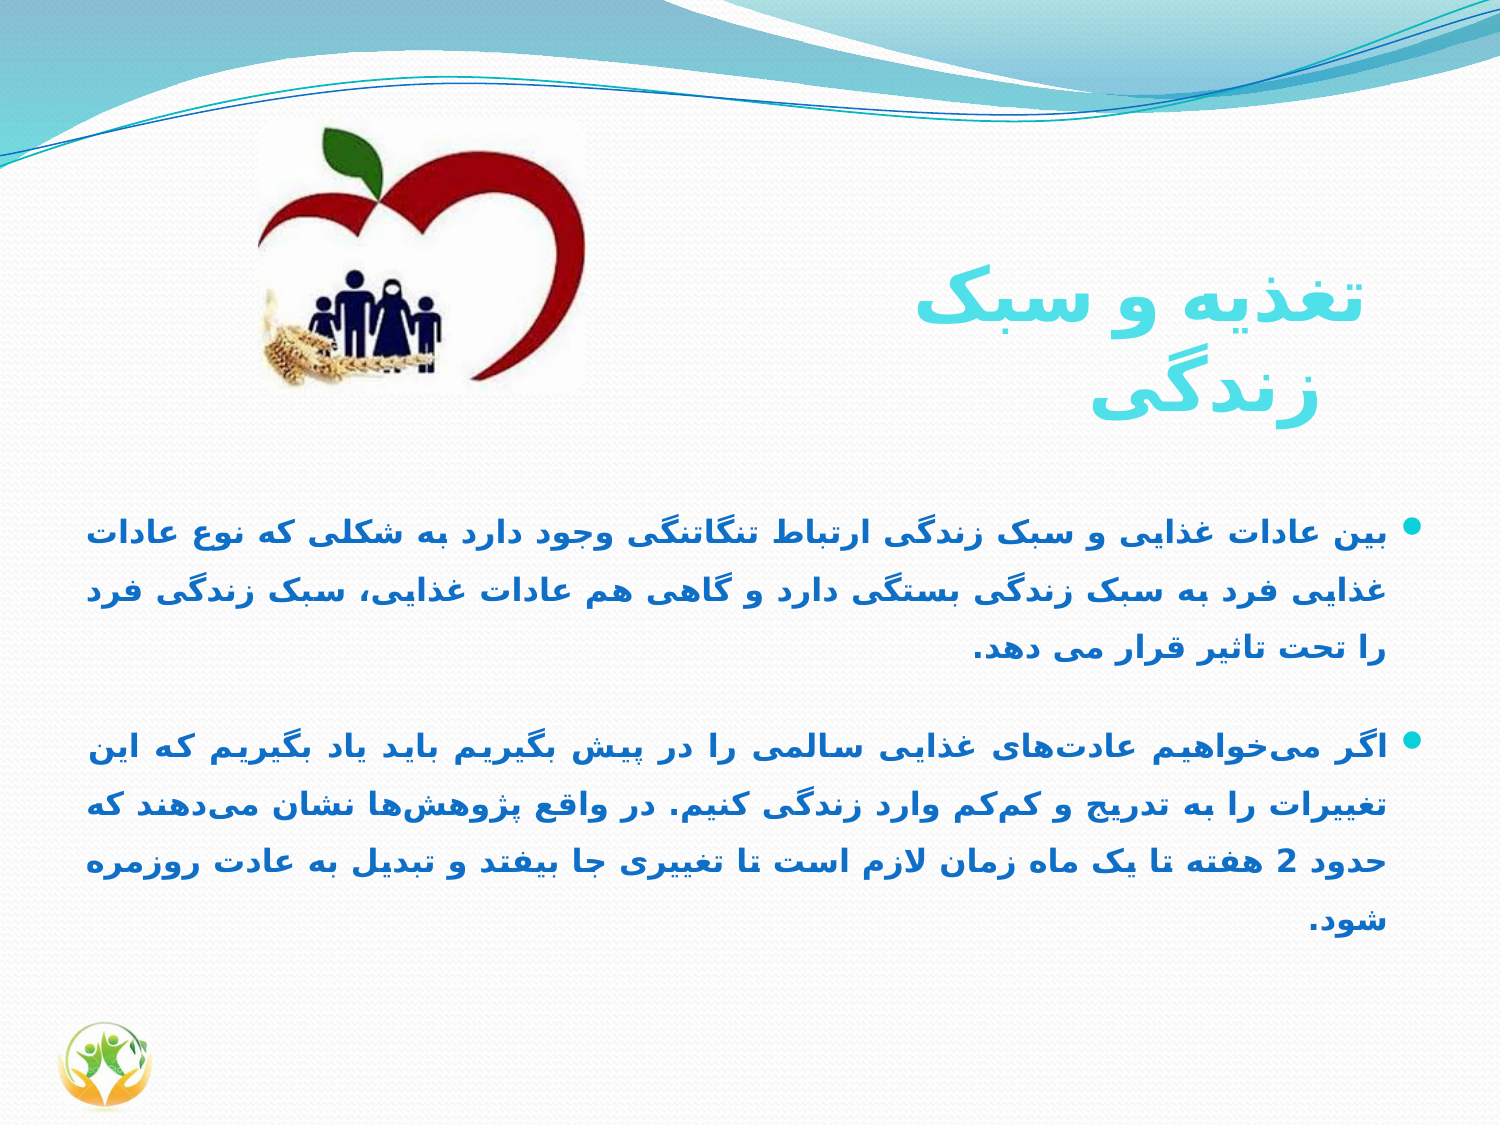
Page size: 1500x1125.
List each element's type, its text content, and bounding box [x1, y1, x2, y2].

list تغذیه و سبک زندگی [832, 246, 1383, 340]
picture [257, 116, 586, 394]
picture [46, 1007, 165, 1125]
list بین عادات غذایی و سبک زندگی ارتباط تنگاتنگی وجود دارد به شکلی که نوع عادات غذایی فرد به سبک زندگی بستگی دارد و گاهی هم عادات غذایی، سبک زندگی فرد را تحت تاثیر قرار می دهد. اگر می‌خواهیم عادت‌های غذایی سالمی را در پیش بگیریم باید یاد بگیریم که این تغییرات را به تدریج و کم‌کم وارد زندگی کنیم. در واقع پژوهش‌ها نشان می‌دهند که حدود 2 هفته تا یک ماه زمان لازم است تا تغییری جا بیفتد و تبدیل به عادت روزمره شود. [70, 492, 1437, 950]
